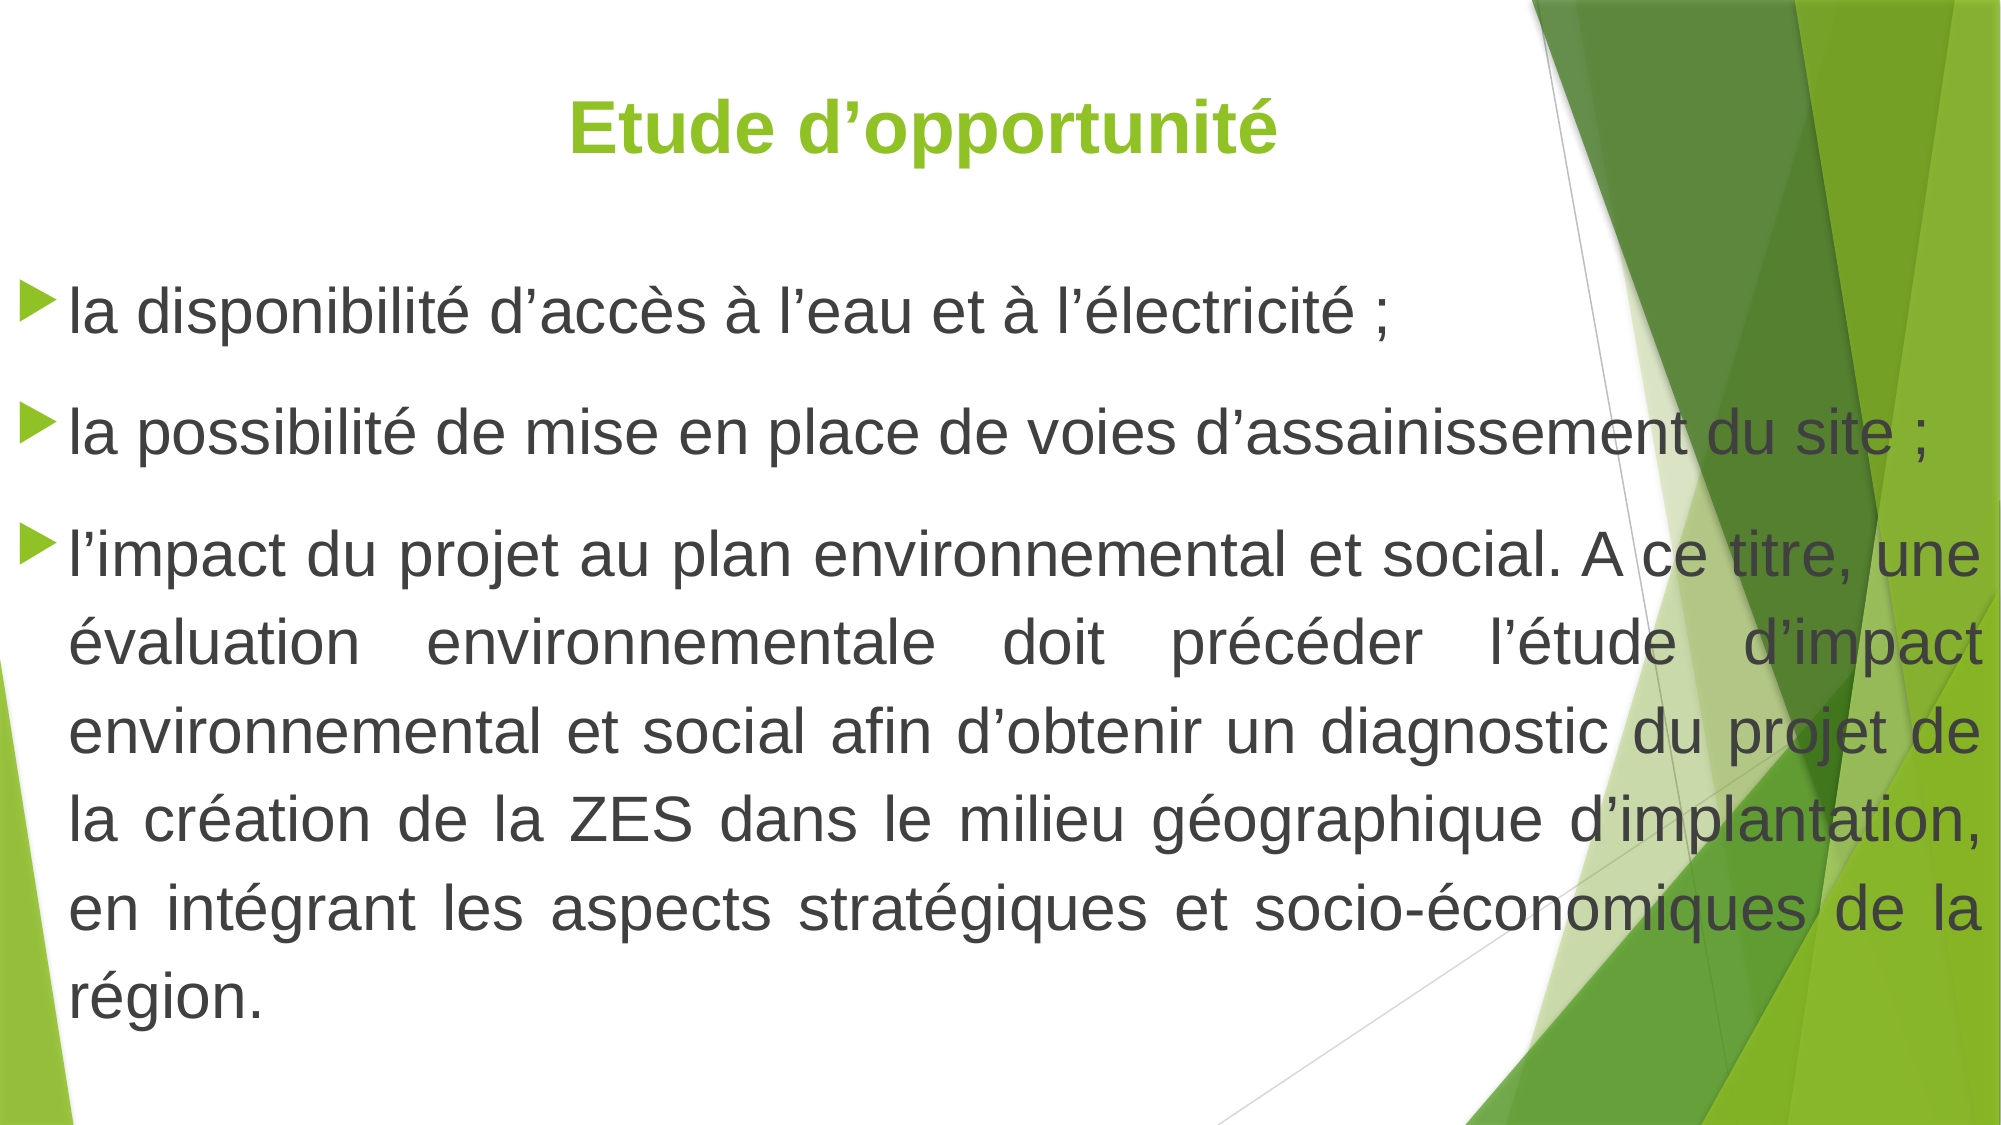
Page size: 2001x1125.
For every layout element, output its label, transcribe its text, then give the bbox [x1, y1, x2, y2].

list la disponibilité d’accès à l’eau et à l’électricité ; la possibilité de mise en place de voies d’assainissement du site ; l’impact du projet au plan environnemental et social. A ce titre, une évaluation environnementale doit précéder l’étude d’impact environnemental et social afin d’obtenir un diagnostic du projet de la création de la ZES dans le milieu géographique d’implantation, en intégrant les aspects stratégiques et socio-économiques de la région. [0, 249, 2000, 1103]
title Etude d’opportunité [111, 70, 1738, 217]
